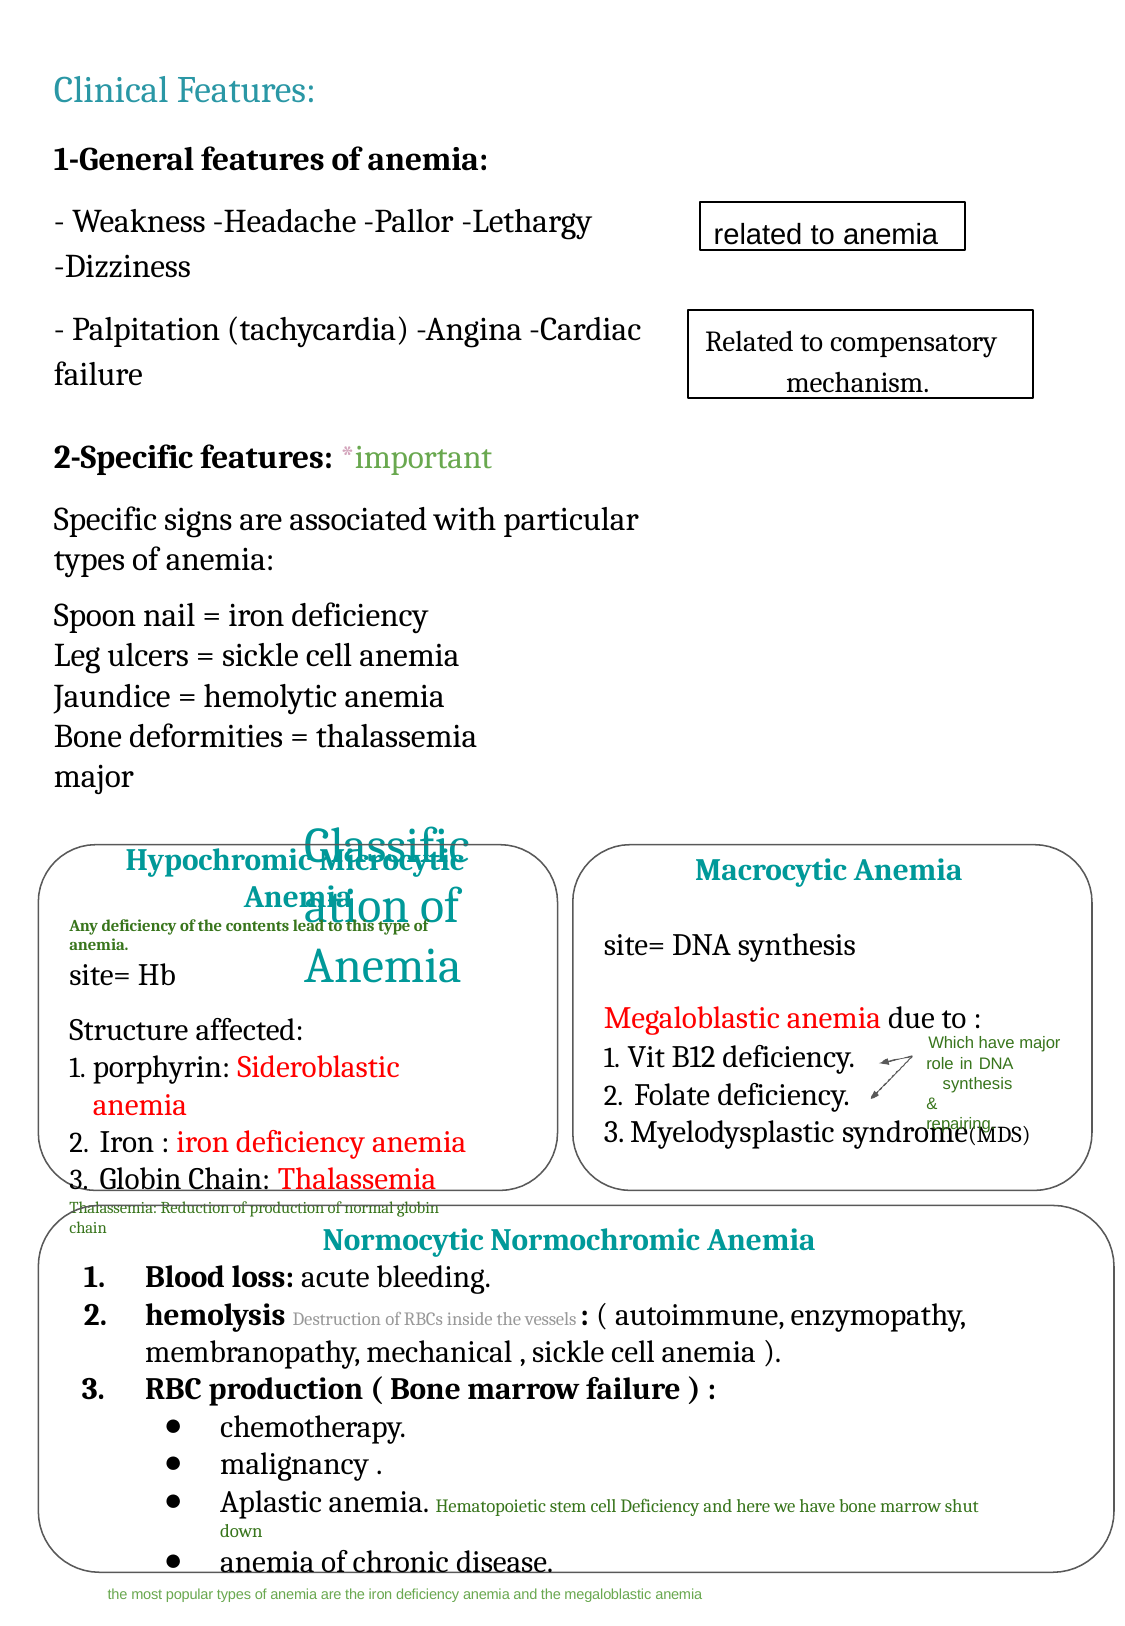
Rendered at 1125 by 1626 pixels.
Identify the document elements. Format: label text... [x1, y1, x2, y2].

text_box Clinical Features: 1-General features of anemia: [51, 62, 509, 177]
text_box 2-Specific features: *important Specific signs are associated with particular types of anemia: Spoon nail = iron deficiency Leg ulcers = sickle cell anemia Jaundice = hemolytic anemia Bone deformities = thalassemia major Classification of Anemia [51, 410, 817, 993]
text_box Hypochromic Microcytic Anemia Any deficiency of the contents lead to this type of anemia. site= Hb Structure affected: porphyrin: Sideroblastic anemia Iron : iron deficiency anemia Globin Chain: Thalassemia Thalassemia: Reduction of production of normal globin chain [67, 836, 525, 1214]
text_box site= DNA synthesis [601, 922, 871, 962]
text_box [38, 852, 67, 1183]
text_box role in DNA synthesis & repairing. [924, 1050, 1014, 1133]
text_box 3. Myelodysplastic syndrome(MDS) [601, 1109, 1057, 1150]
text_box related to anemia [699, 202, 966, 250]
text_box [572, 844, 1092, 1191]
text_box Macrocytic Anemia [693, 847, 972, 887]
text_box [870, 1055, 913, 1099]
text_box - Weakness -Headache -Pallor -Lethargy -Dizziness [51, 191, 626, 285]
text_box [525, 850, 558, 1185]
text_box Megaloblastic anemia due to : Which have major [601, 997, 1062, 1053]
text_box the most popular types of anemia are the iron deficiency anemia and the megaloblastic anemia [105, 1582, 722, 1603]
text_box [38, 1205, 1115, 1569]
text_box Vit B12 deficiency. Folate deficiency. [601, 1053, 877, 1109]
text_box Related to compensatory mechanism. [688, 310, 1033, 399]
text_box - Palpitation (tachycardia) -Angina -Cardiac failure [51, 299, 673, 392]
text_box Normocytic Normochromic Anemia Blood loss: acute bleeding. hemolysis Destruction of RBCs inside the vessels : ( autoimmune, enzymopathy, membranopathy, mechanical , sickle cell anemia ). RBC production ( Bone marrow failure ) : chemotherapy. malignancy . Aplastic anemia. Hematopoietic stem cell Deficiency and here we have bone marrow shut down anemia of chronic disease. [79, 1216, 1073, 1579]
